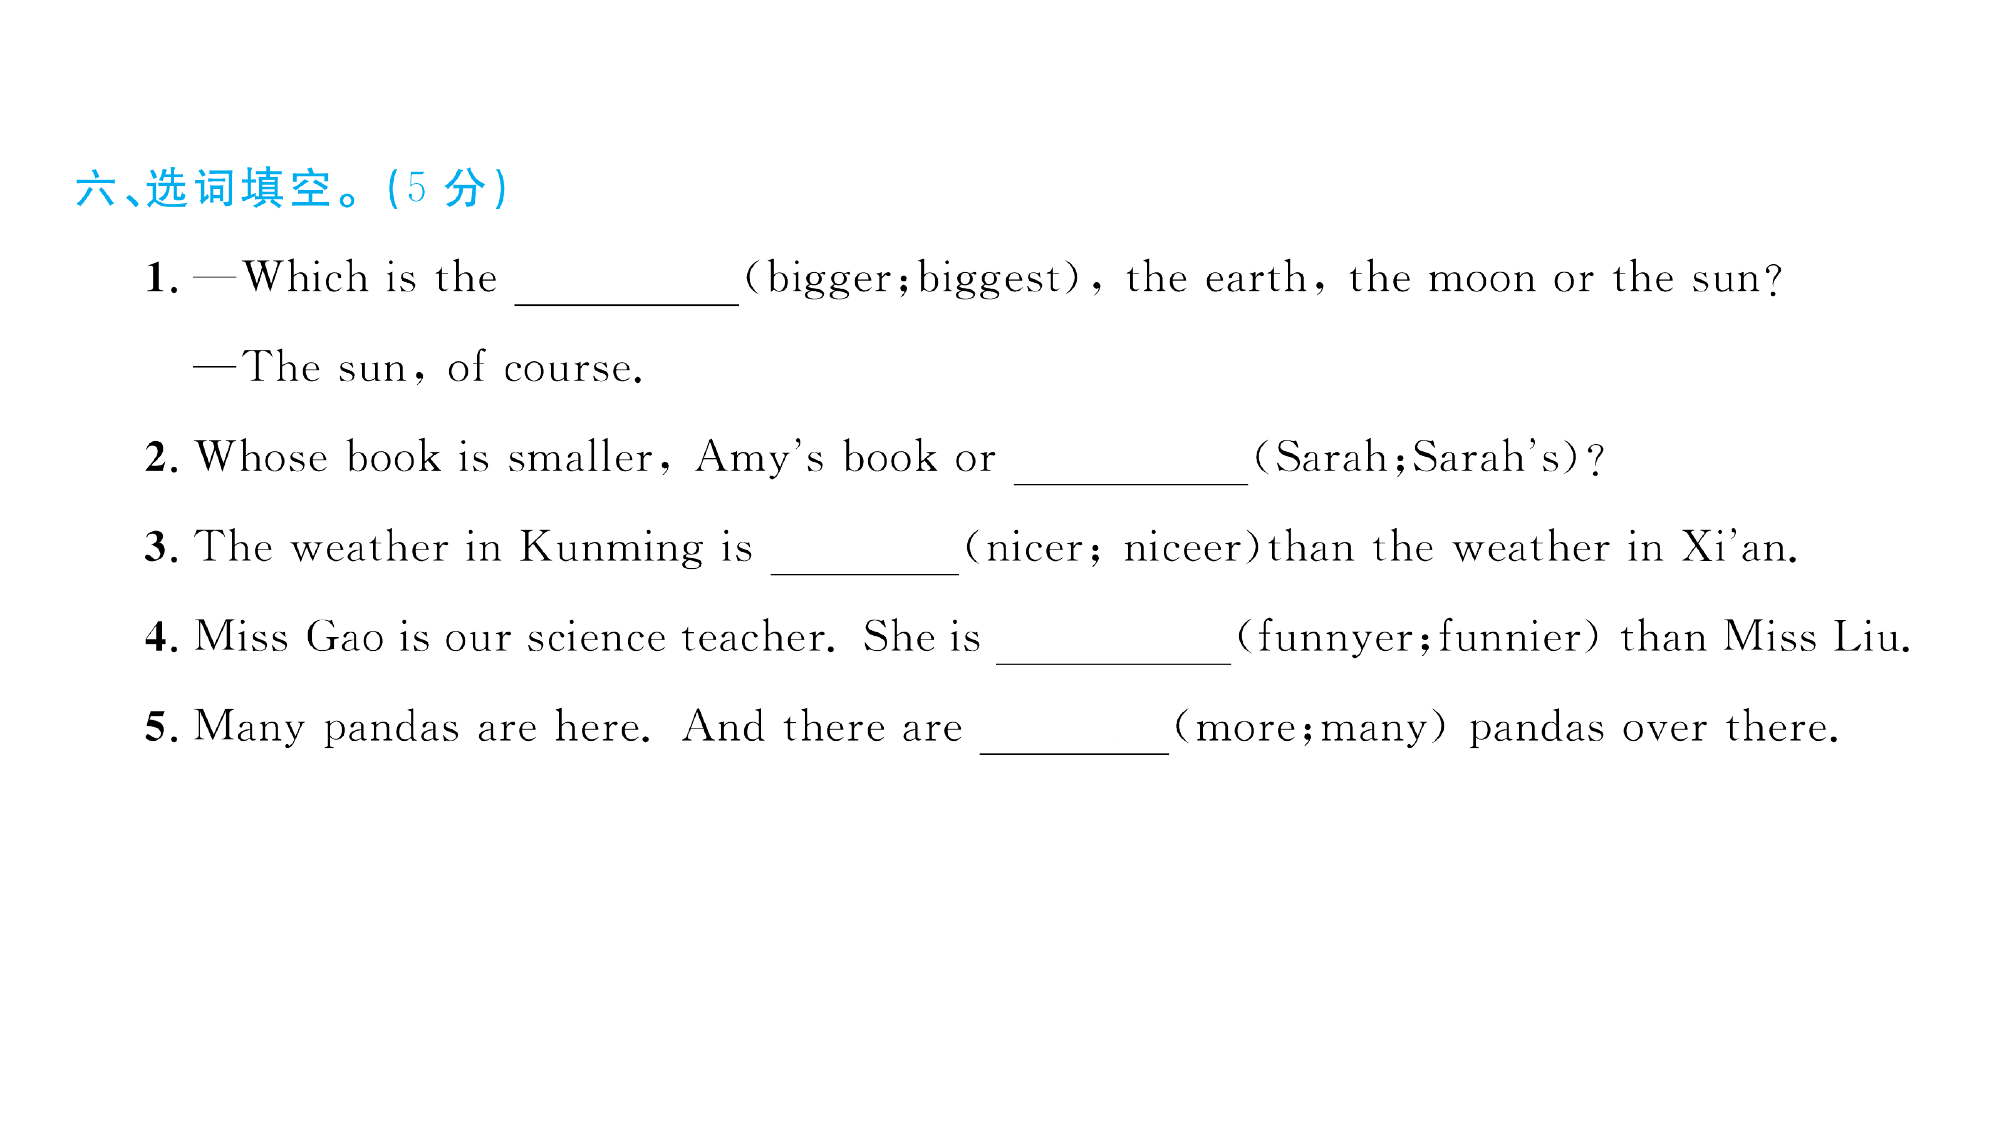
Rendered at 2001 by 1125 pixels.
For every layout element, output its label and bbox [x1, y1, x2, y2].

picture [71, 142, 1962, 776]
